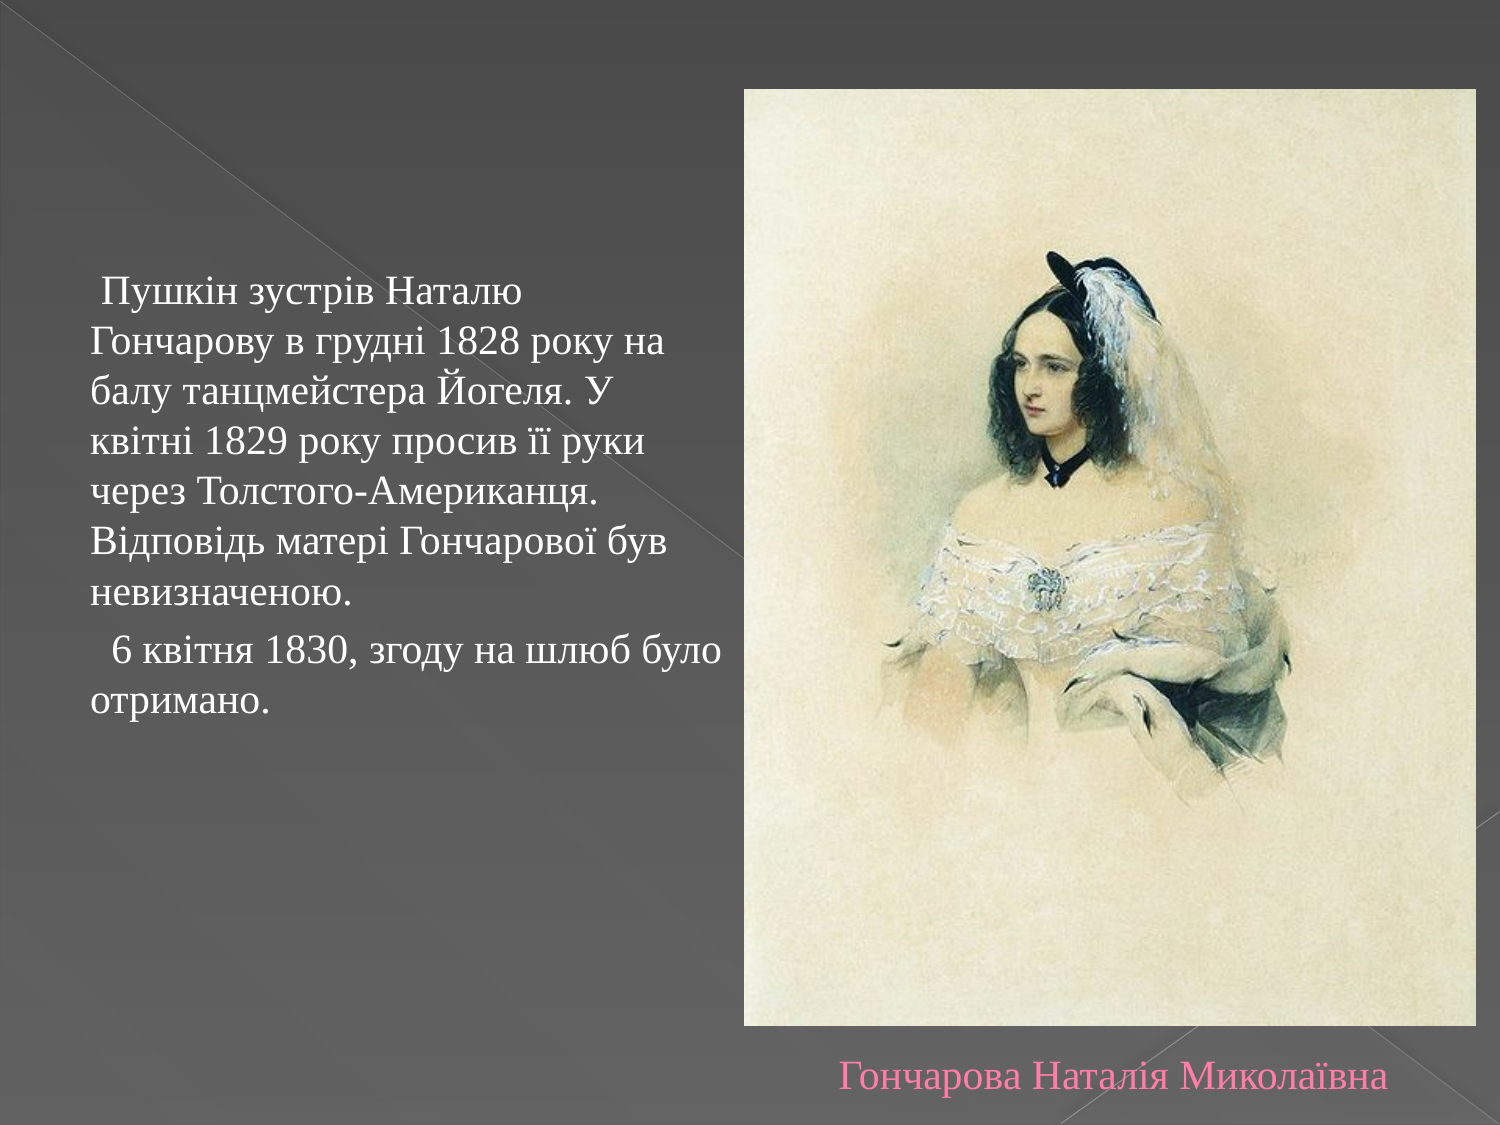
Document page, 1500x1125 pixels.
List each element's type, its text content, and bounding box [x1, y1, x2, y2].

list Пушкін зустрів Наталю Гончарову в грудні 1828 року на балу танцмейстера Йогеля. У квітні 1829 року просив її руки через Толстого-Американця. Відповідь матері Гончарової був невизначеною. 6 квітня 1830, згоду на шлюб було отримано. [65, 255, 734, 823]
picture [744, 89, 1476, 1027]
title Гончарова Наталія Миколаївна [744, 1036, 1481, 1125]
